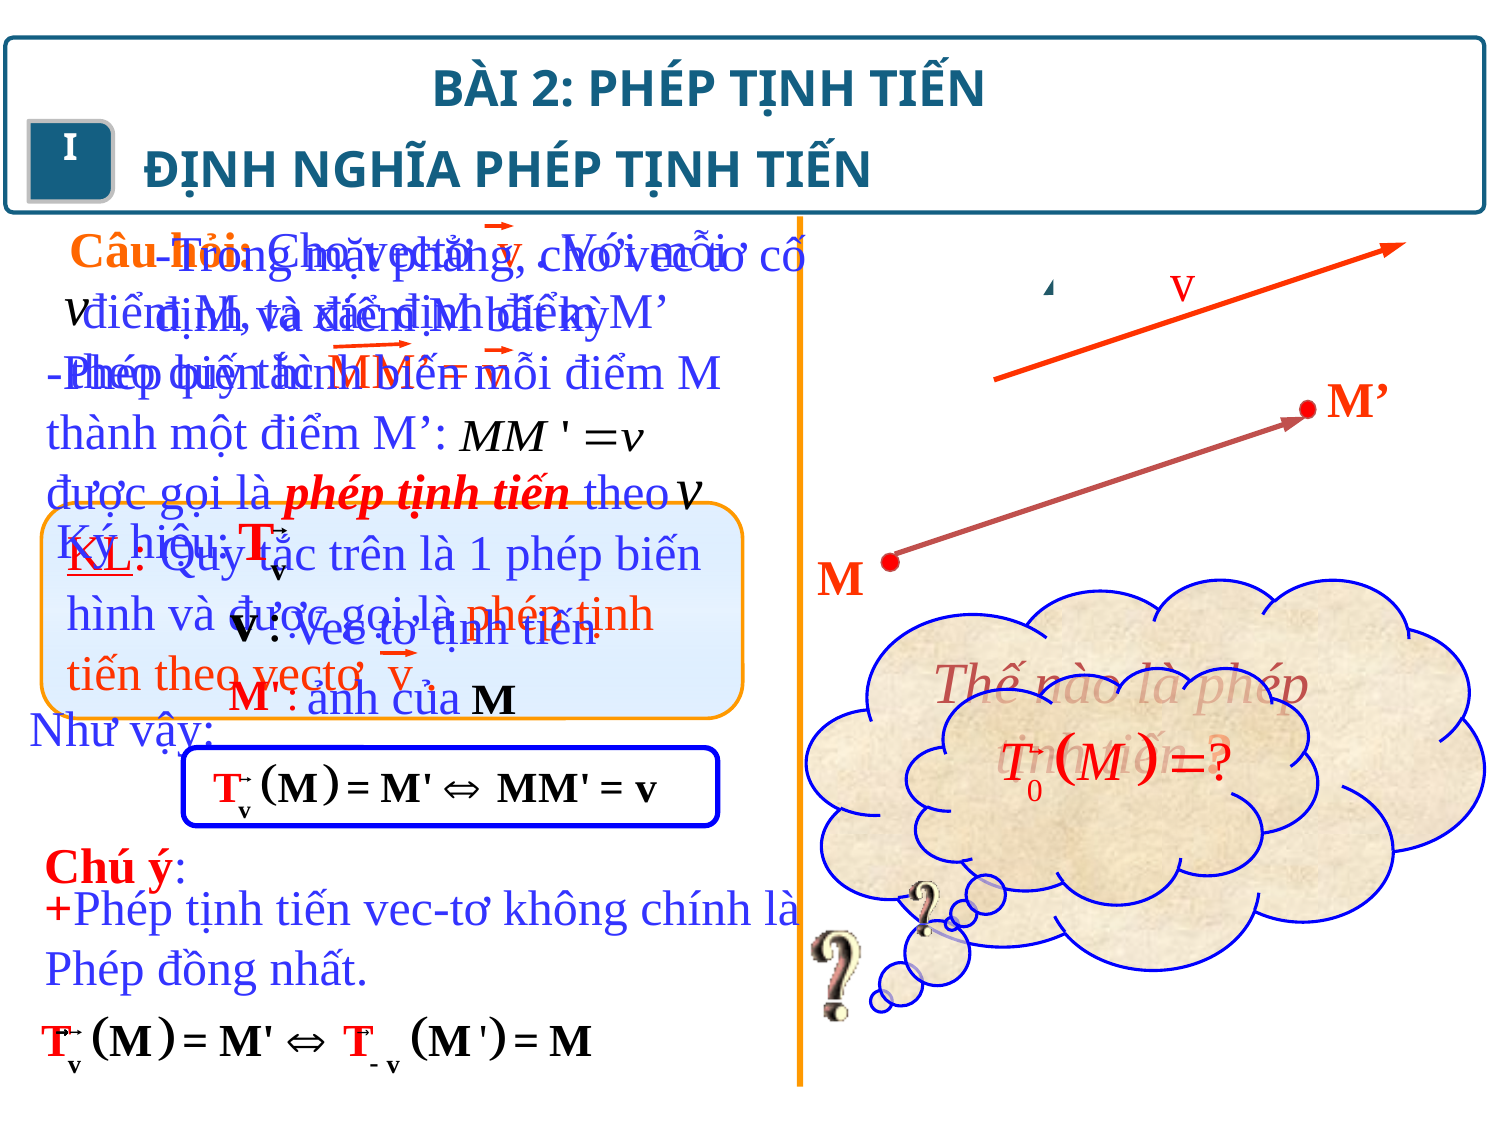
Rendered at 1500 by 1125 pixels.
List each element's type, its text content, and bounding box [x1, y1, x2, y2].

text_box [34, 1006, 606, 1084]
text_box Chú ý: [30, 825, 203, 868]
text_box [40, 537, 296, 593]
text_box Như vậy: [14, 688, 231, 764]
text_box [28, 115, 1500, 511]
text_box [291, 672, 526, 735]
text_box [206, 751, 668, 828]
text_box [41, 600, 218, 722]
text_box BÀI 2: PHÉP TỊNH TIẾN [416, 49, 1168, 115]
text_box [183, 747, 718, 826]
text_box [3, 35, 1487, 215]
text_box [892, 667, 1318, 949]
text_box +Phép tịnh tiến vec-tơ không chính là Phép đồng nhất. [29, 868, 779, 1003]
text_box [300, 537, 743, 722]
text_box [802, 538, 900, 577]
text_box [28, 520, 753, 530]
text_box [219, 575, 614, 664]
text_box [784, 578, 1485, 1042]
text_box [222, 672, 286, 722]
